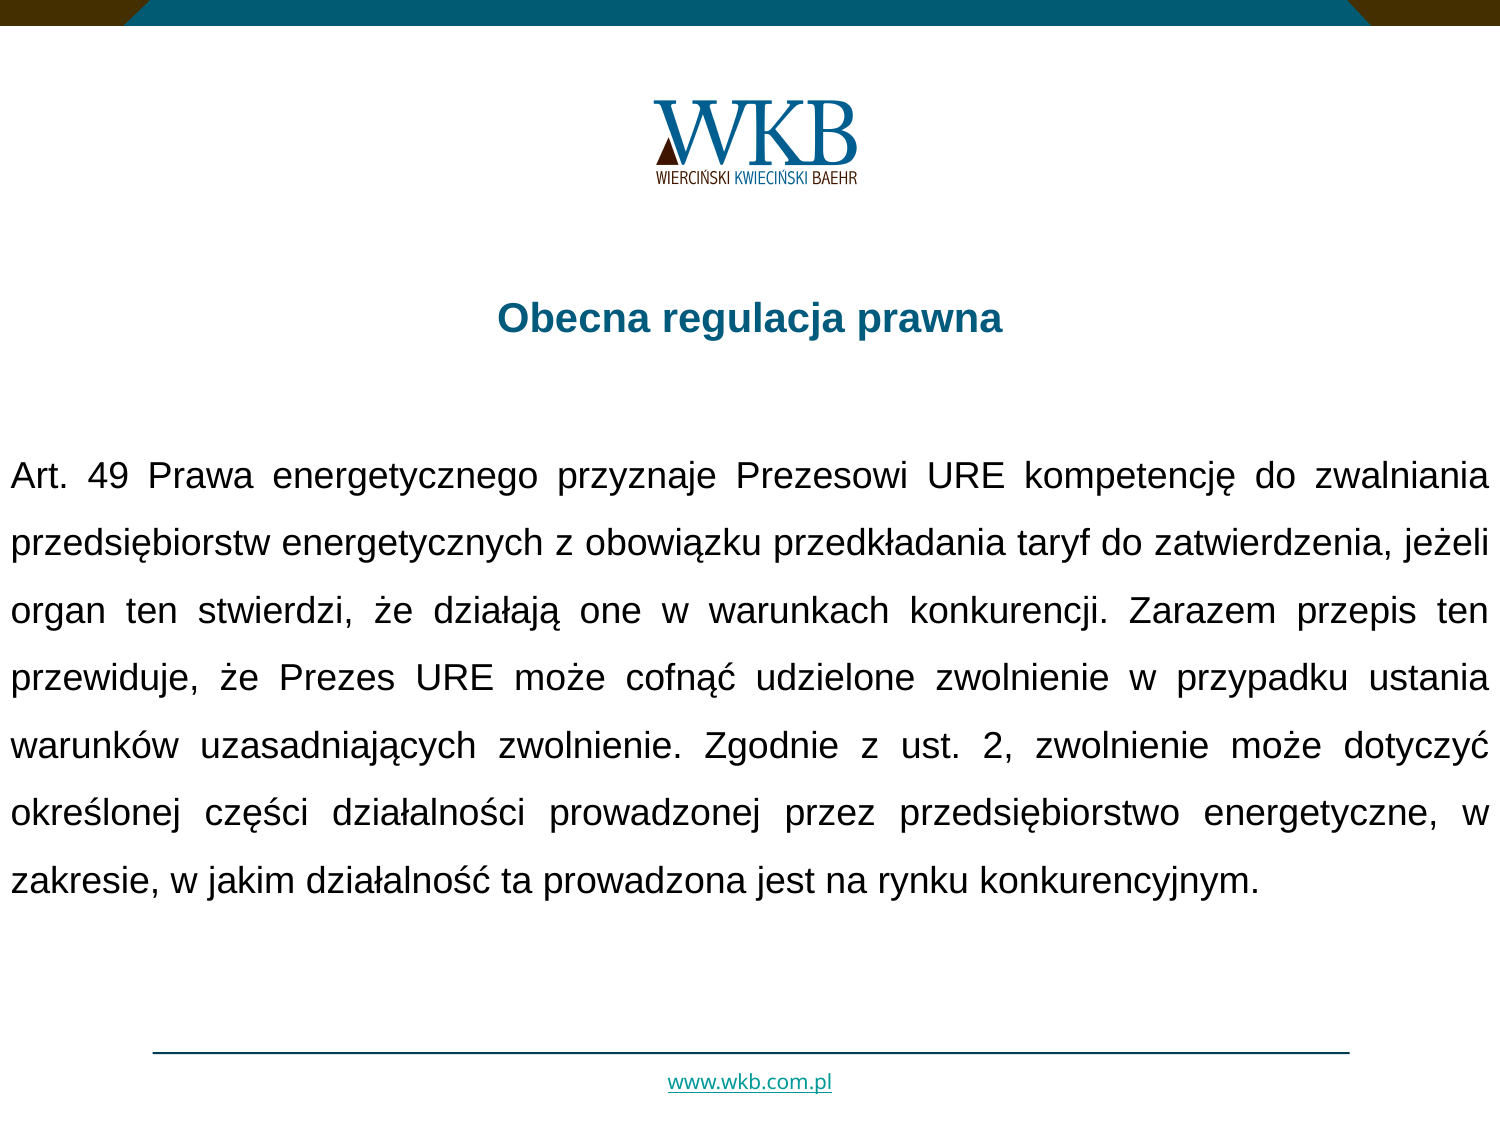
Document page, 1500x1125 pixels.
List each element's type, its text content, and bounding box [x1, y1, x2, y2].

picture [650, 97, 861, 187]
list Art. 49 Prawa energetycznego przyznaje Prezesowi URE kompetencję do zwalniania przedsiębiorstw energetycznych z obowiązku przedkładania taryf do zatwierdzenia, jeżeli organ ten stwierdzi, że działają one w warunkach konkurencji. Zarazem przepis ten przewiduje, że Prezes URE może cofnąć udzielone zwolnienie w przypadku ustania warunków uzasadniających zwolnienie. Zgodnie z ust. 2, zwolnienie może dotyczyć określonej części działalności prowadzonej przez przedsiębiorstwo energetyczne, w zakresie, w jakim działalność ta prowadzona jest na rynku konkurencyjnym. [0, 422, 1500, 978]
title Obecna regulacja prawna [0, 268, 1500, 363]
